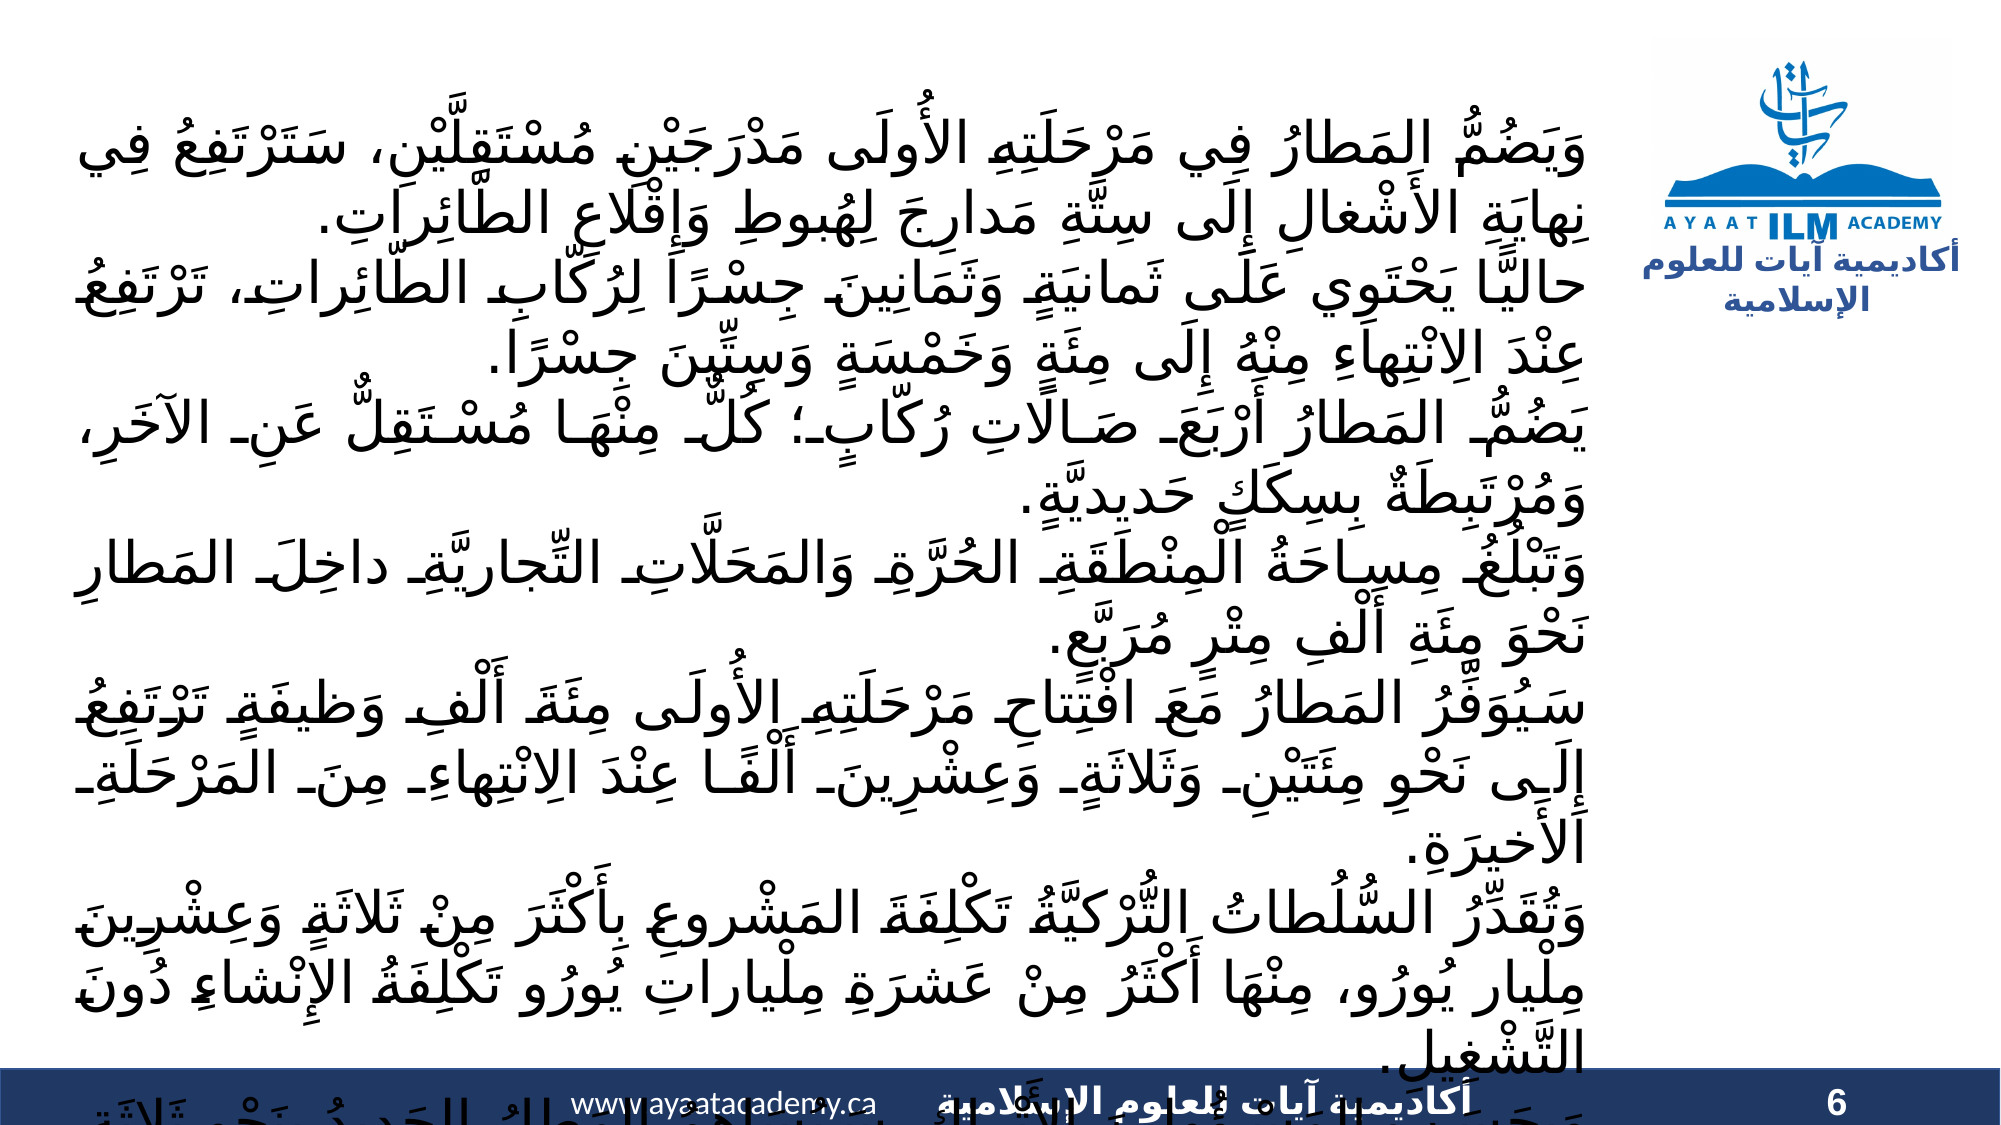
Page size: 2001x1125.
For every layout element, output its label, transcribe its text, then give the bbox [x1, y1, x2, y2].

text_box وَيَضُمُّ المَطارُ فِي مَرْحَلَتِهِ الأُولَى مَدْرَجَيْنِ مُسْتَقِلَّيْنِ، سَتَرْتَفِعُ فِي نِهايَةِ الأَشْغالِ إِلَى سِتَّةِ مَدارِجَ لِهُبوطِ وَإِقْلاعِ الطّائِراتِ. حاليًّا يَحْتَوِي عَلَى ثَمانيَةٍ وَثَمَانِينَ جِسْرًا لِرُكّابِ الطّائِراتِ، تَرْتَفِعُ عِنْدَ الِانْتِهاءِ مِنْهُ إِلَى مِئَةٍ وَخَمْسَةٍ وَسِتِّينَ جِسْرًا. يَضُمُّ المَطارُ أَرْبَعَ صَالَاتِ رُكّابٍ؛ كُلٌّ مِنْهَا مُسْتَقِلٌّ عَنِ الآخَرِ، وَمُرْتَبِطَةٌ بِسِكَكٍ حَديديَّةٍ. وَتَبْلُغُ مِساحَةُ الْمِنْطَقَةِ الحُرَّةِ وَالمَحَلَّاتِ التِّجاريَّةِ داخِلَ المَطارِ نَحْوَ مِئَةِ أَلْفِ مِتْرٍ مُرَبَّعٍ. سَيُوَفِّرُ المَطارُ مَعَ افْتِتاحِ مَرْحَلَتِهِ الأُولَى مِئَةَ أَلْفِ وَظيفَةٍ تَرْتَفِعُ إِلَى نَحْوِ مِئَتَيْنِ وَثَلاثَةٍ وَعِشْرِينَ أَلْفًا عِنْدَ الِانْتِهاءِ مِنَ المَرْحَلَةِ الأَخيرَةِ. وَتُقَدِّرُ السُّلُطاتُ التُّرْكيَّةُ تَكْلِفَةَ المَشْروعِ بِأَكْثَرَ مِنْ ثَلاثَةٍ وَعِشْرِينَ مِلْيار يُورُو، مِنْهَا أَكْثَرُ مِنْ عَشرَةِ مِلْياراتِ يُورُو تَكْلِفَةُ الإِنْشاءِ دُونَ التَّشْغِيلِ. وَبِحَسَبِ المَسْؤُولِينَ الأَتْراكِ سَيُسَاهِمُ المَطارُ الجَديدُ بِنَحْوِ ثَلاثَةٍ وَسَبْعِينَ مِلْيارَ ليرَةٍ تُرْكيَّةٍ سَنَوِيًّا فِي الِاقْتِصادِ التُّرْكيِّ بِحُلُولِ عَامِ أَلْفَيْنِ وَخَمْسَةٍ وَعِشْرِينَ؛ أَيْ مَا يُعَادِلُ نَحْوَ خَمْسَةٍ فِي المِئَةِ مِنَ النّاتِجِ المَحَلِّيِّ الإِجْماليِّ التُّرْكيِّ. [61, 97, 1603, 1125]
picture [1651, 37, 1952, 257]
slide_number 6 [1603, 1070, 1863, 1125]
